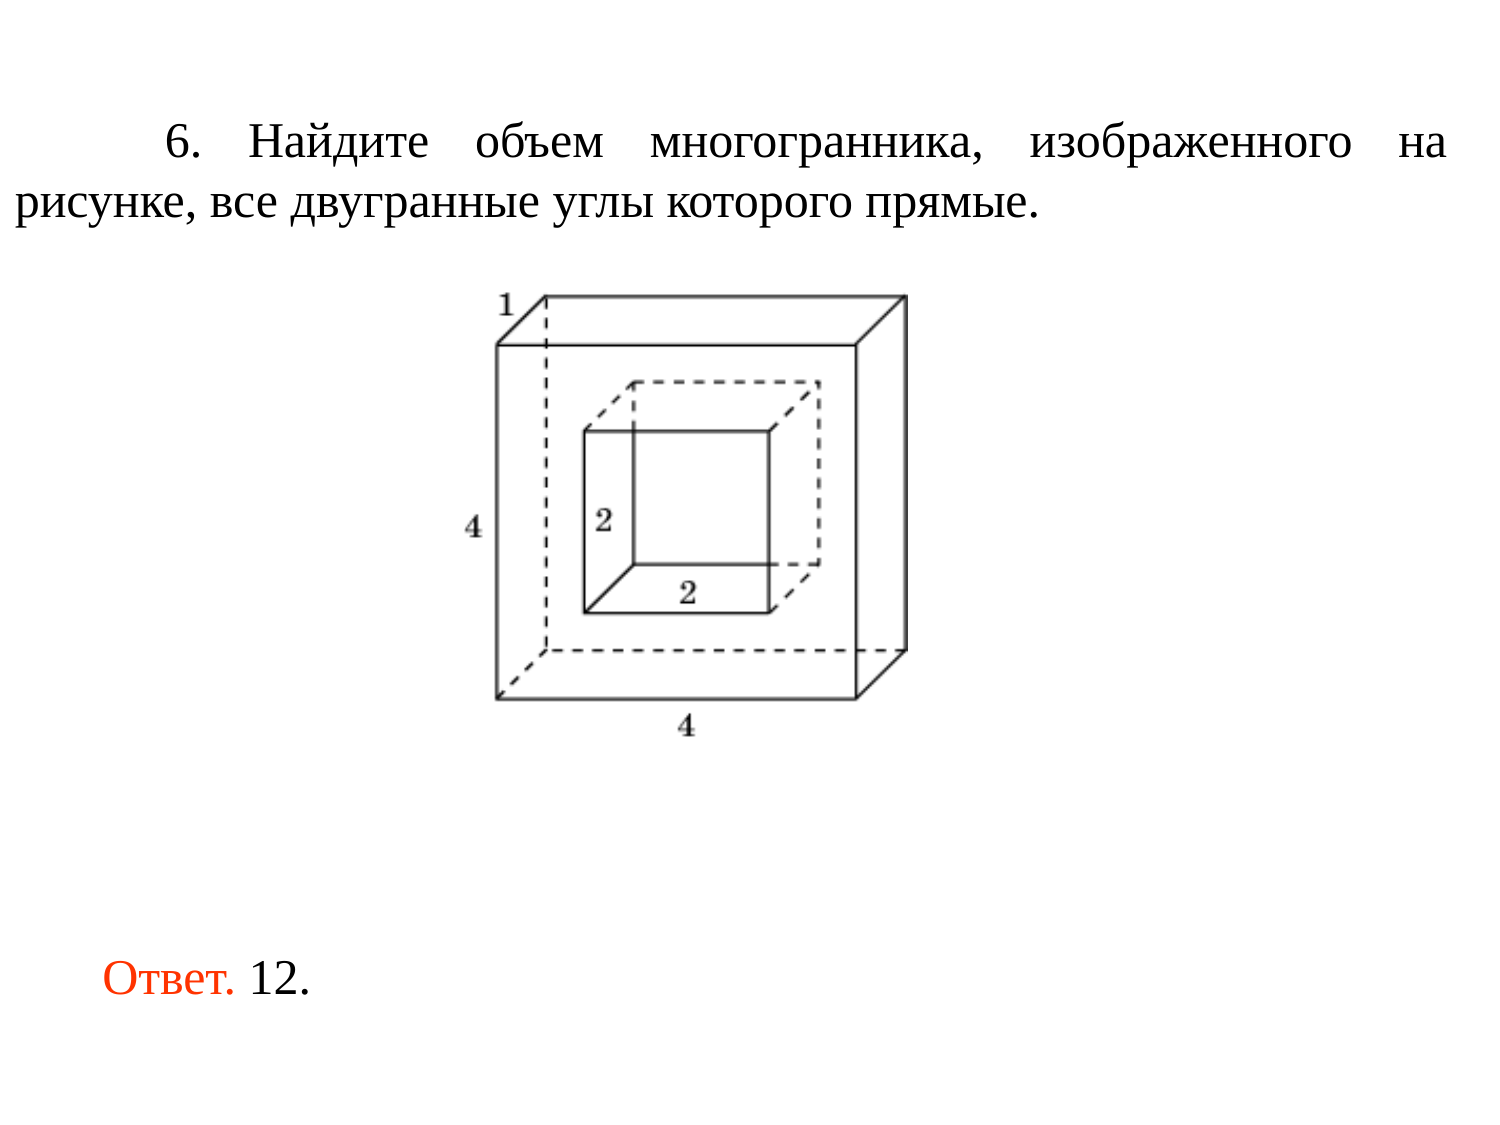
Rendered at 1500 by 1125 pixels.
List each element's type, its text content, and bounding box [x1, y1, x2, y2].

picture [464, 287, 908, 745]
text_box Ответ. 12. [87, 937, 525, 1013]
text_box 6. Найдите объем многогранника, изображенного на рисунке, все двугранные углы которого прямые. [0, 99, 1463, 235]
